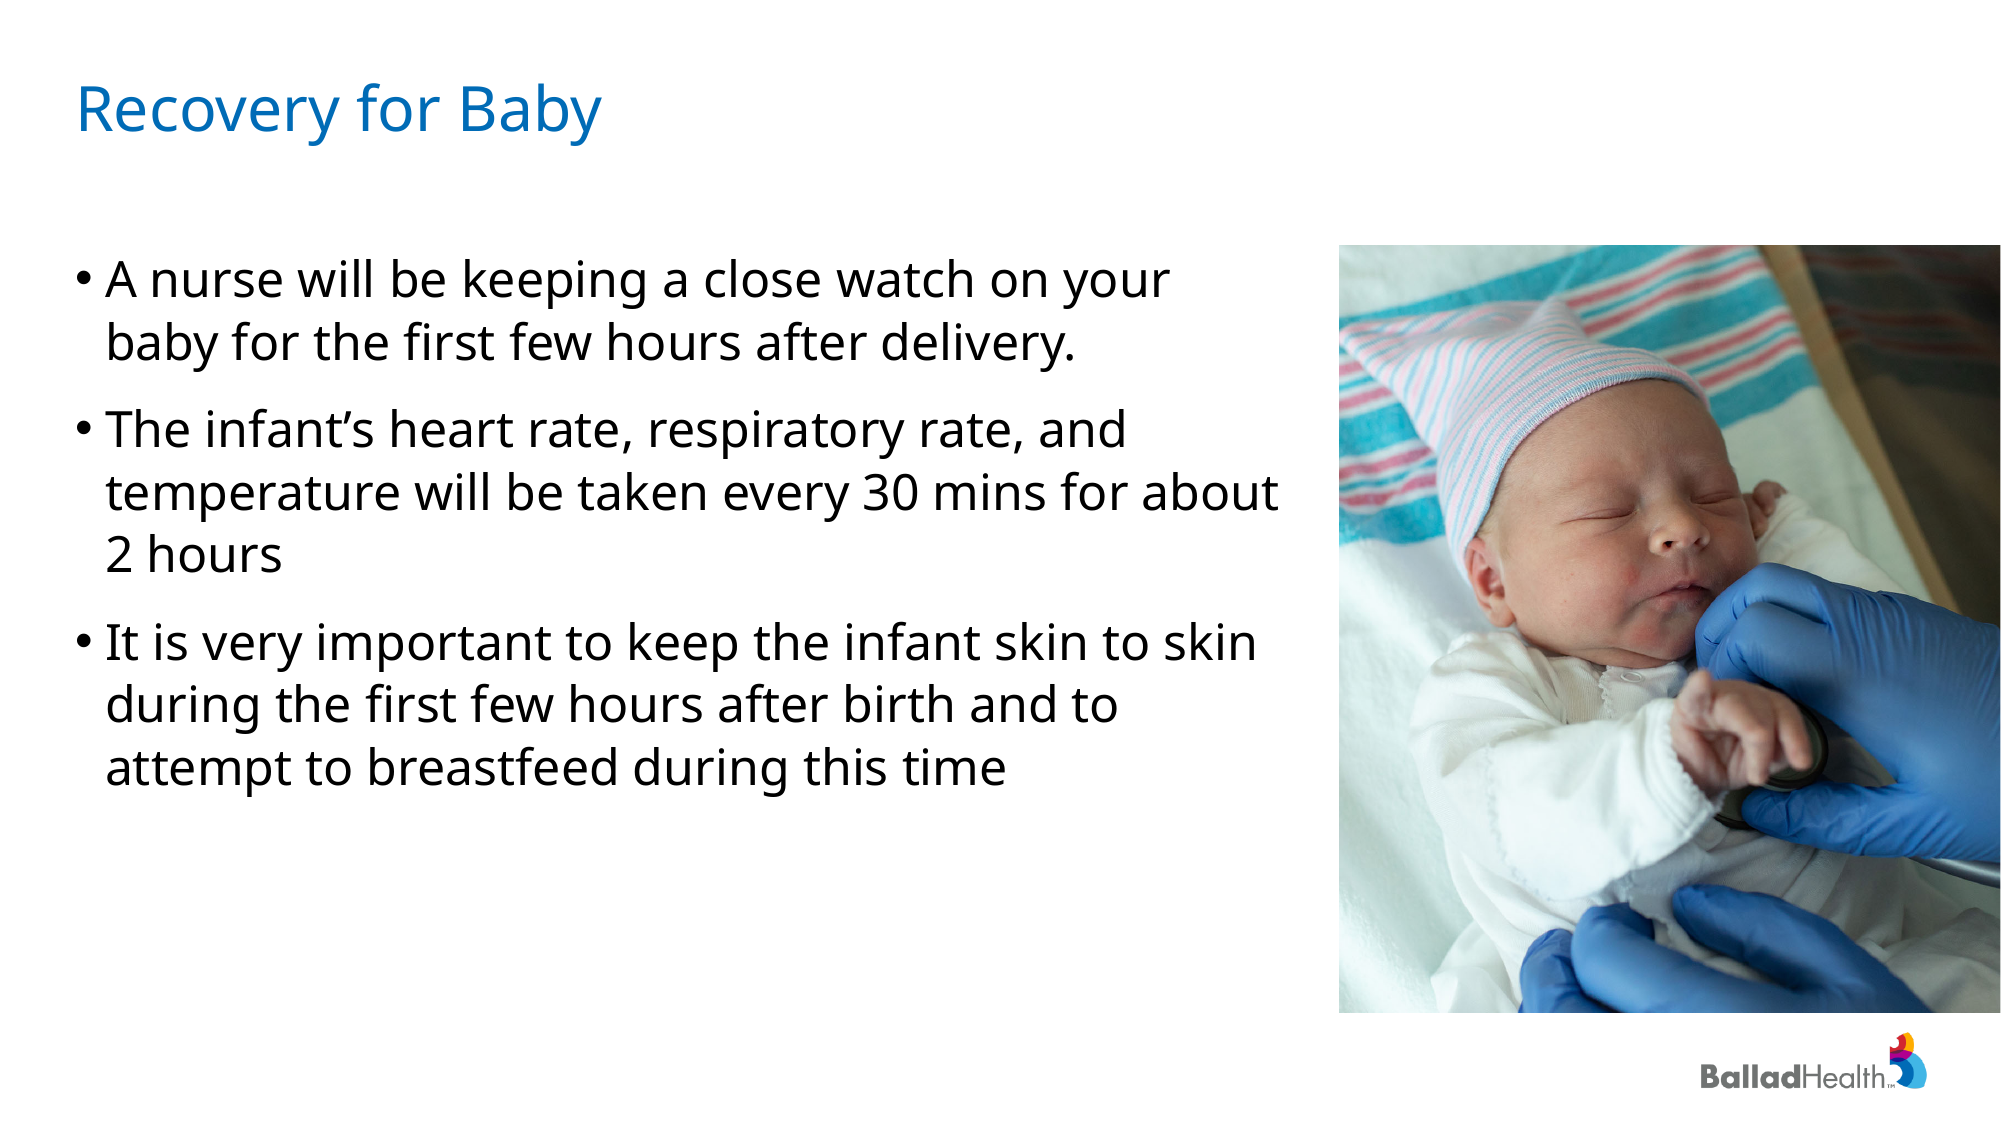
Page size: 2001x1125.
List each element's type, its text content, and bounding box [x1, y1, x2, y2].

title Recovery for Baby [75, 68, 1925, 207]
picture [1338, 244, 2001, 1014]
list A nurse will be keeping a close watch on your baby for the first few hours after delivery. The infant’s heart rate, respiratory rate, and temperature will be taken every 30 mins for about 2 hours It is very important to keep the infant skin to skin during the first few hours after birth and to attempt to breastfeed during this time [75, 245, 1293, 1014]
picture [1689, 1020, 1938, 1100]
